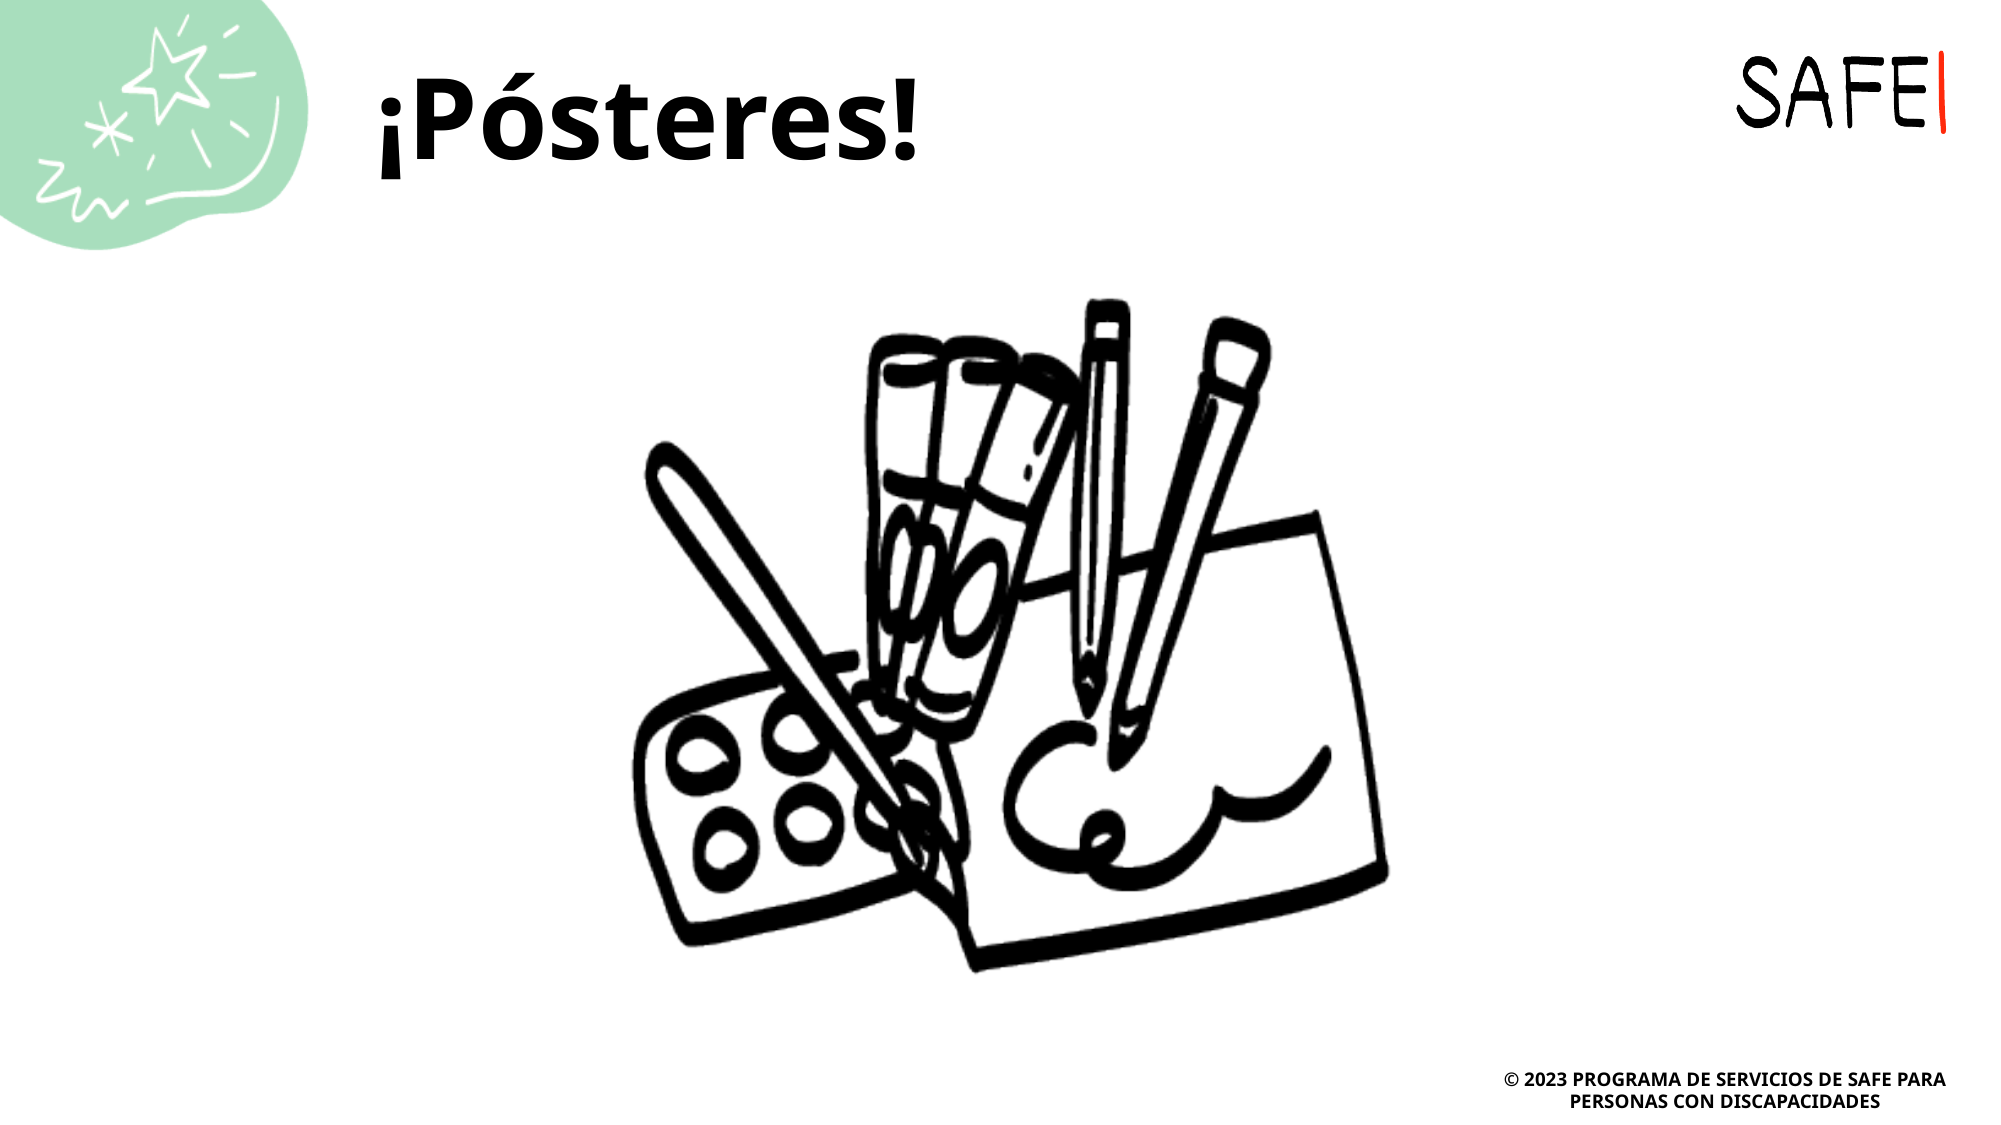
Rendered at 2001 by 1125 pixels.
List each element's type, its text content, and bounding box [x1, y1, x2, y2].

picture [497, 218, 1472, 1052]
picture [0, 0, 328, 263]
text_box ¡Pósteres! [360, 39, 1472, 190]
text_box © 2023 Programa de Servicios de SAFE para Personas con Discapacidades [1460, 1065, 1990, 1115]
picture [1727, 47, 1953, 137]
